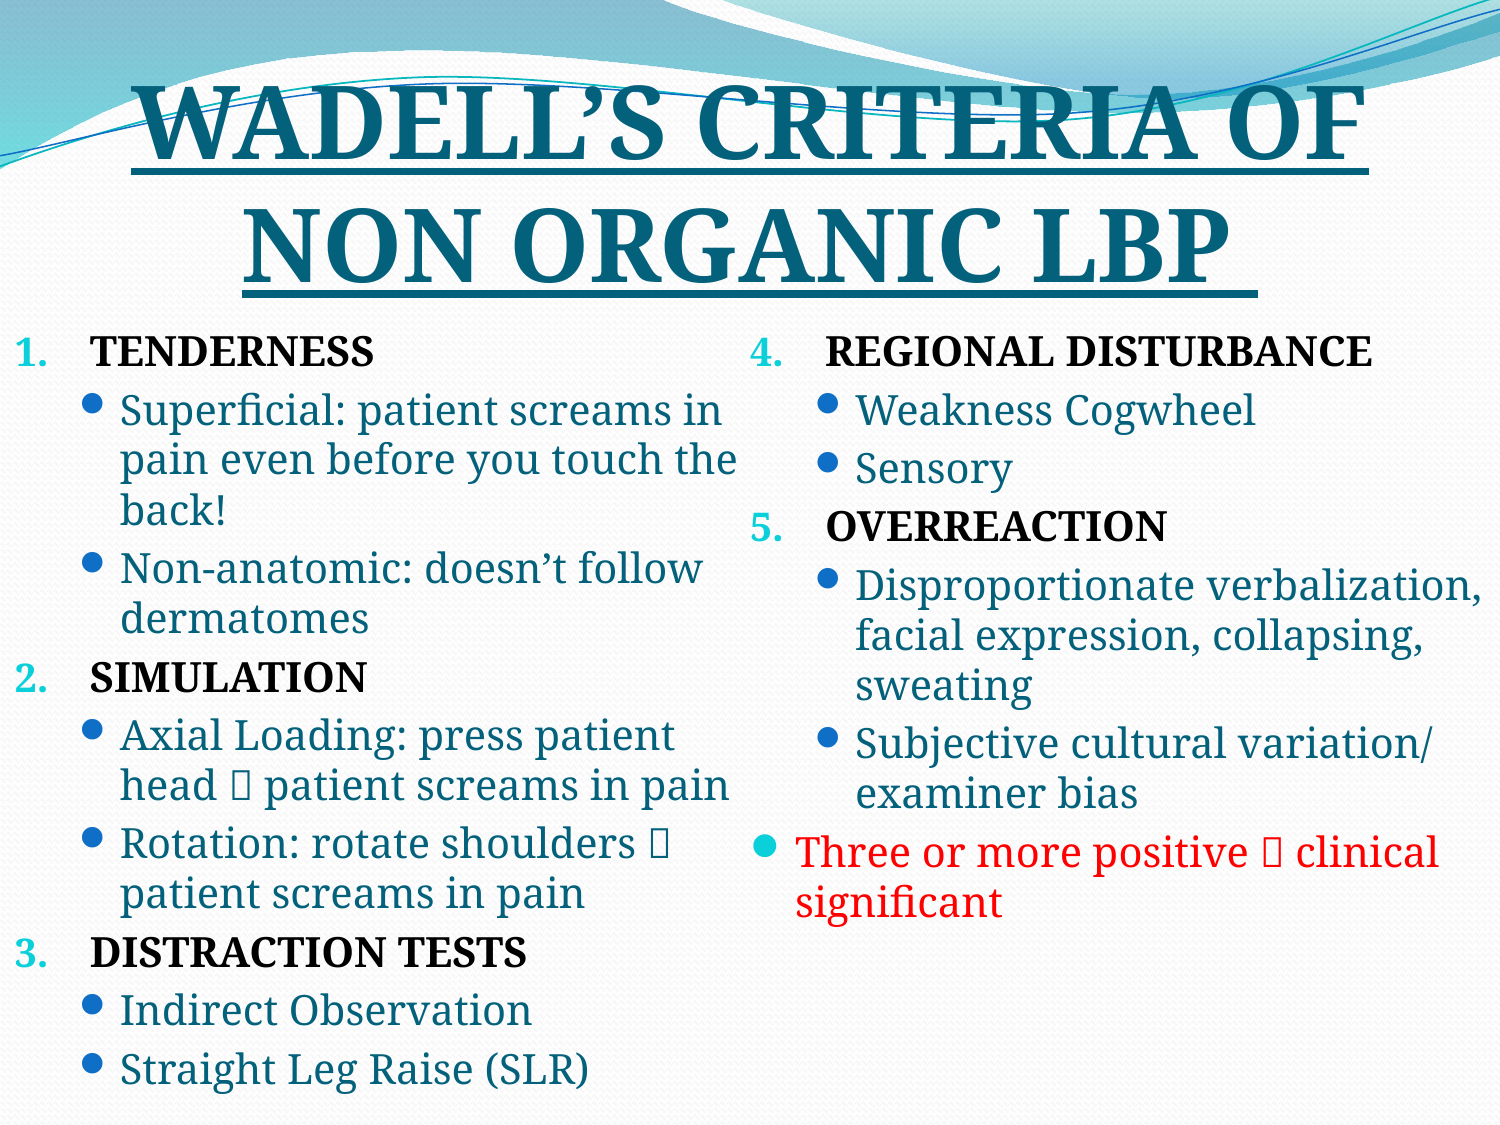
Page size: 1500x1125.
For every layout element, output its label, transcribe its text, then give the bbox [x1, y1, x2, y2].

title WADELL’S CRITERIA OF NON ORGANIC LBP [75, 50, 1425, 303]
list TENDERNESS Superficial: patient screams in pain even before you touch the back! Non-anatomic: doesn’t follow dermatomes SIMULATION Axial Loading: press patient head  patient screams in pain Rotation: rotate shoulders  patient screams in pain DISTRACTION TESTS Indirect Observation Straight Leg Raise (SLR) REGIONAL DISTURBANCE Weakness Cogwheel Sensory OVERREACTION Disproportionate verbalization, facial expression, collapsing, sweating Subjective cultural variation/ examiner bias Three or more positive  clinical significant [0, 317, 1500, 1125]
